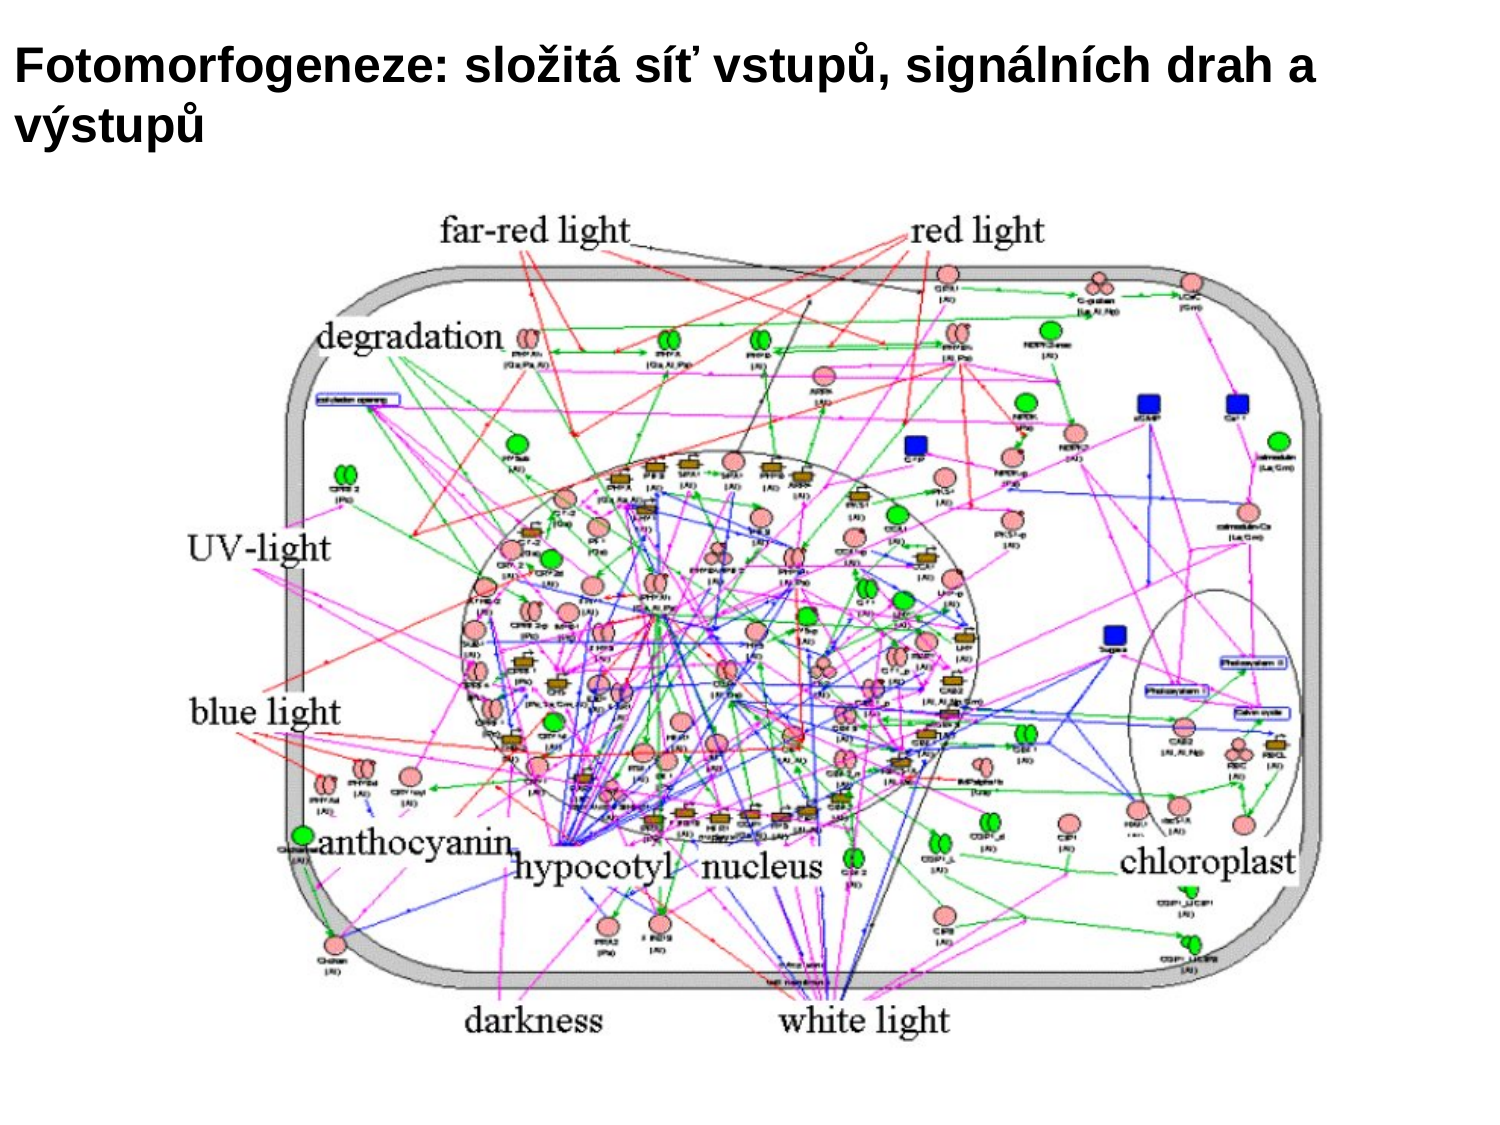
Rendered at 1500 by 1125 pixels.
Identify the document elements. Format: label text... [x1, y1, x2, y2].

text_box Fotomorfogeneze: složitá síť vstupů, signálních drah a výstupů [0, 24, 1500, 161]
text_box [162, 199, 1363, 1052]
